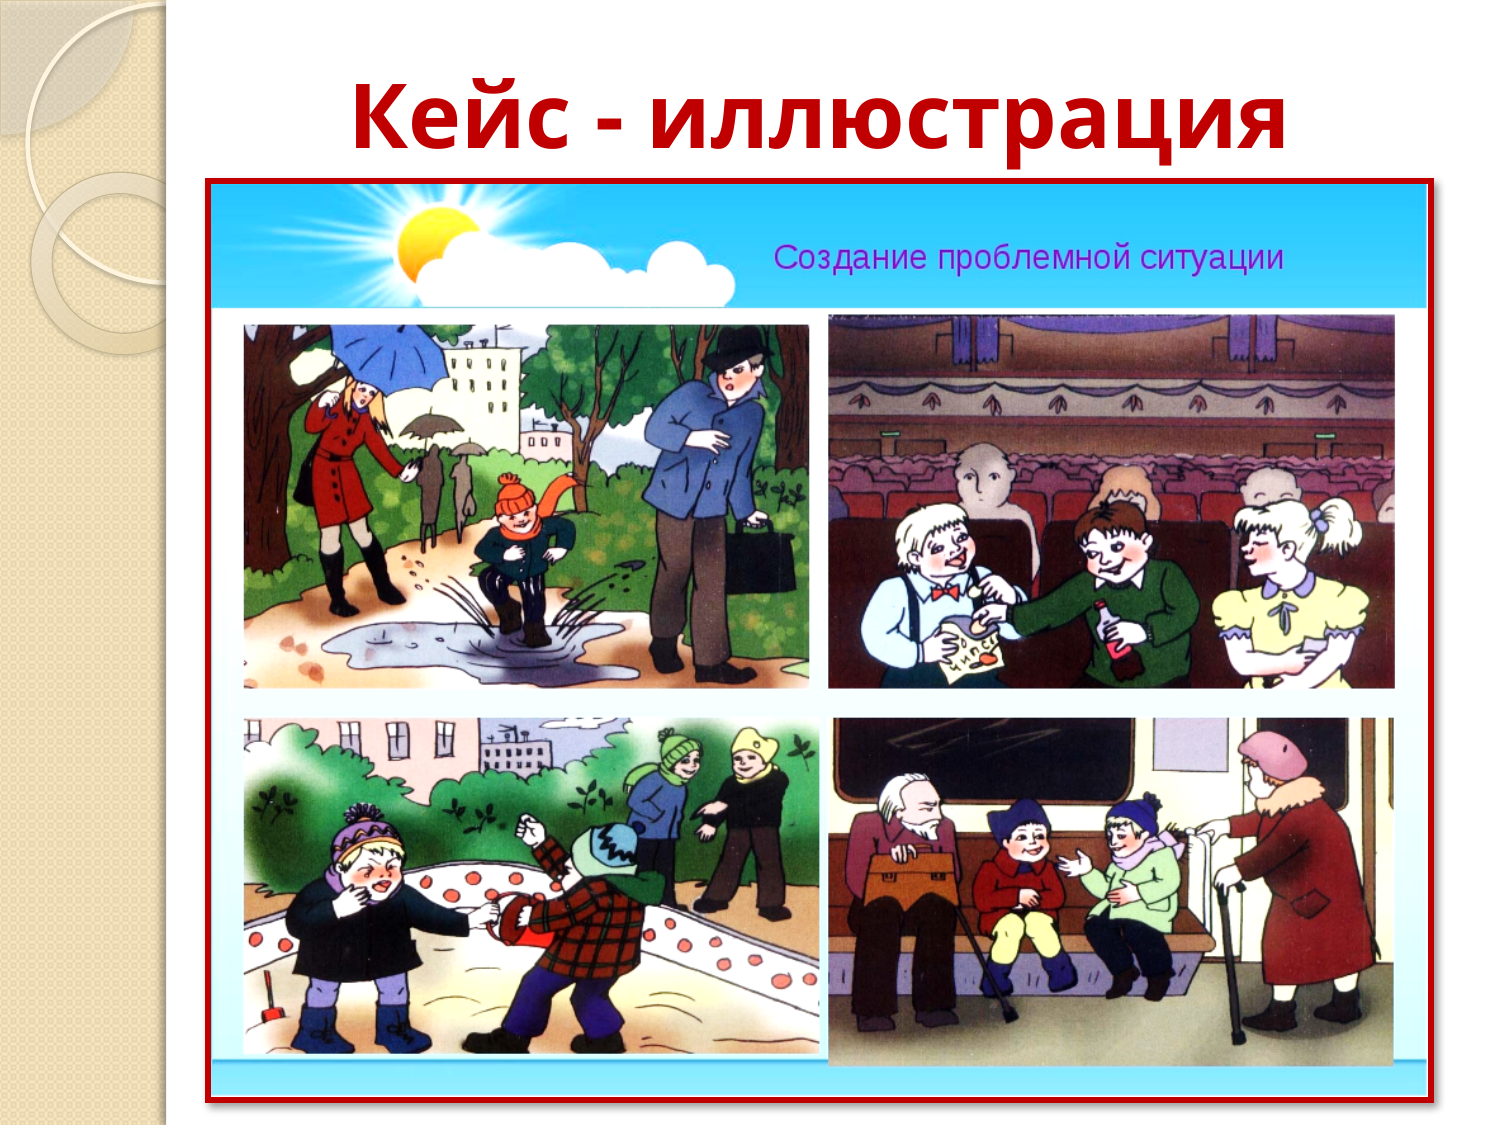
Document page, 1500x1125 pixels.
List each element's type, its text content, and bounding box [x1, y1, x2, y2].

title Кейс - иллюстрация [204, 19, 1435, 181]
picture [210, 184, 1428, 1098]
